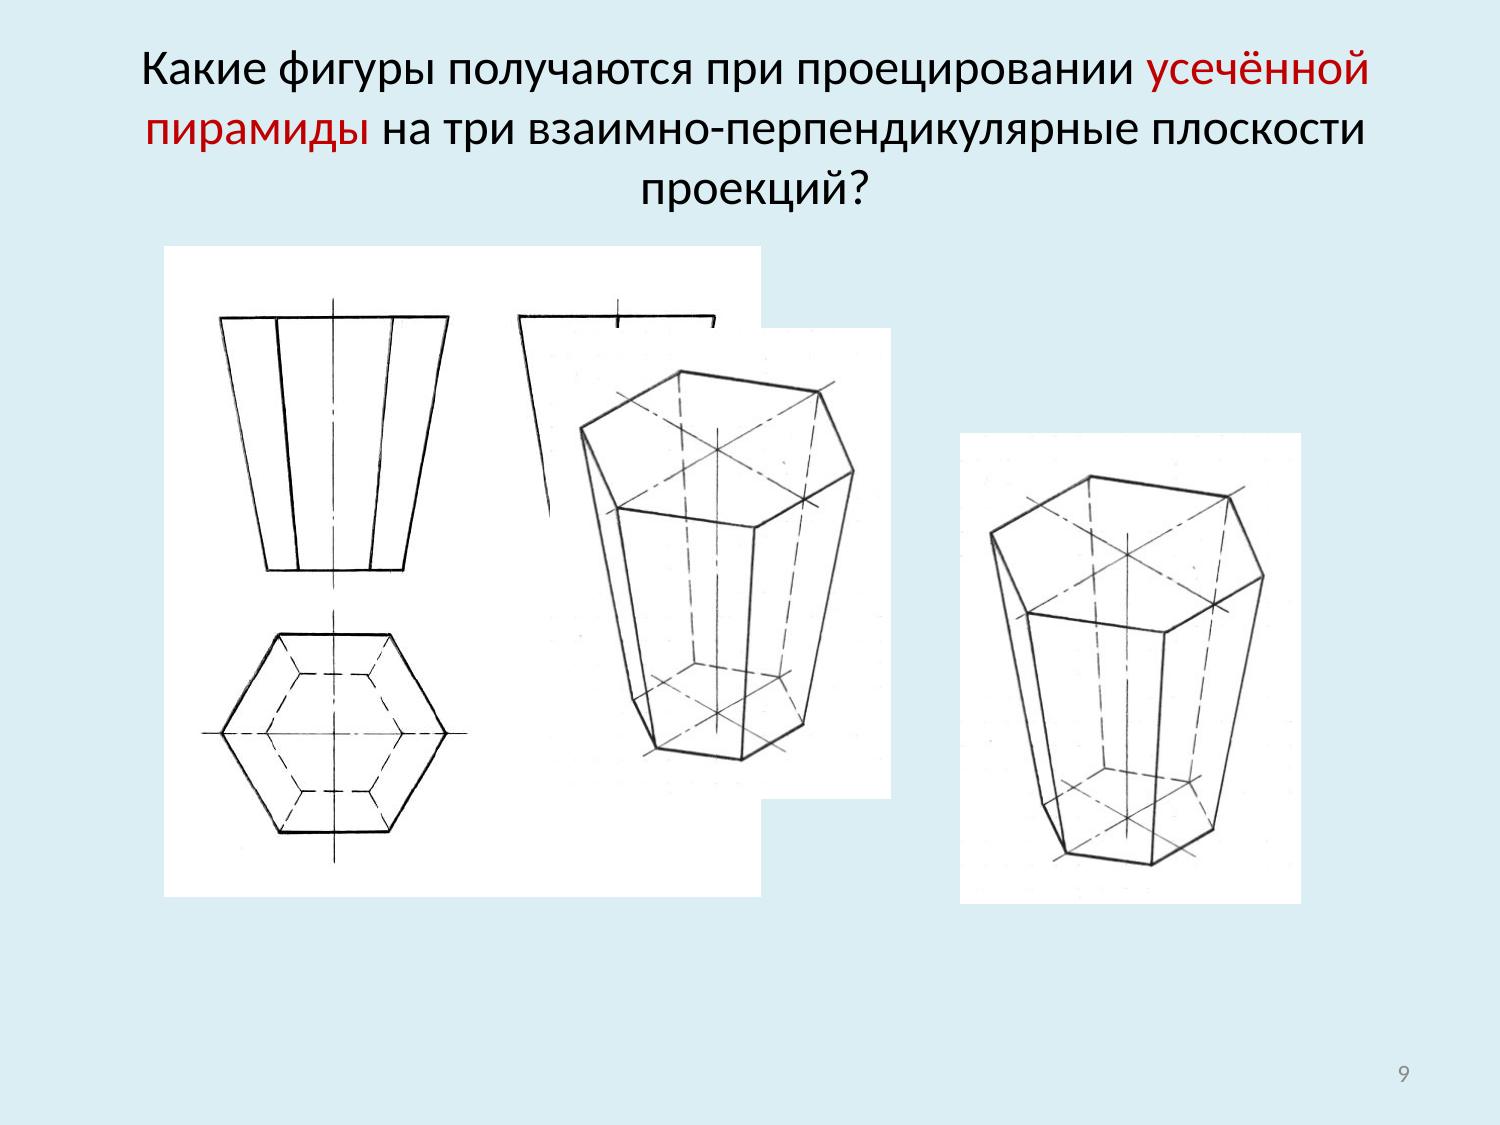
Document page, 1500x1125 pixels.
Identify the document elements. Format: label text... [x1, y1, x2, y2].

text_box Какие фигуры получаются при проецировании усечённой пирамиды на три взаимно-перпендикулярные плоскости проекций? [117, 27, 1395, 223]
slide_number 9 [1074, 1042, 1425, 1103]
picture [163, 245, 892, 897]
picture [960, 433, 1302, 905]
